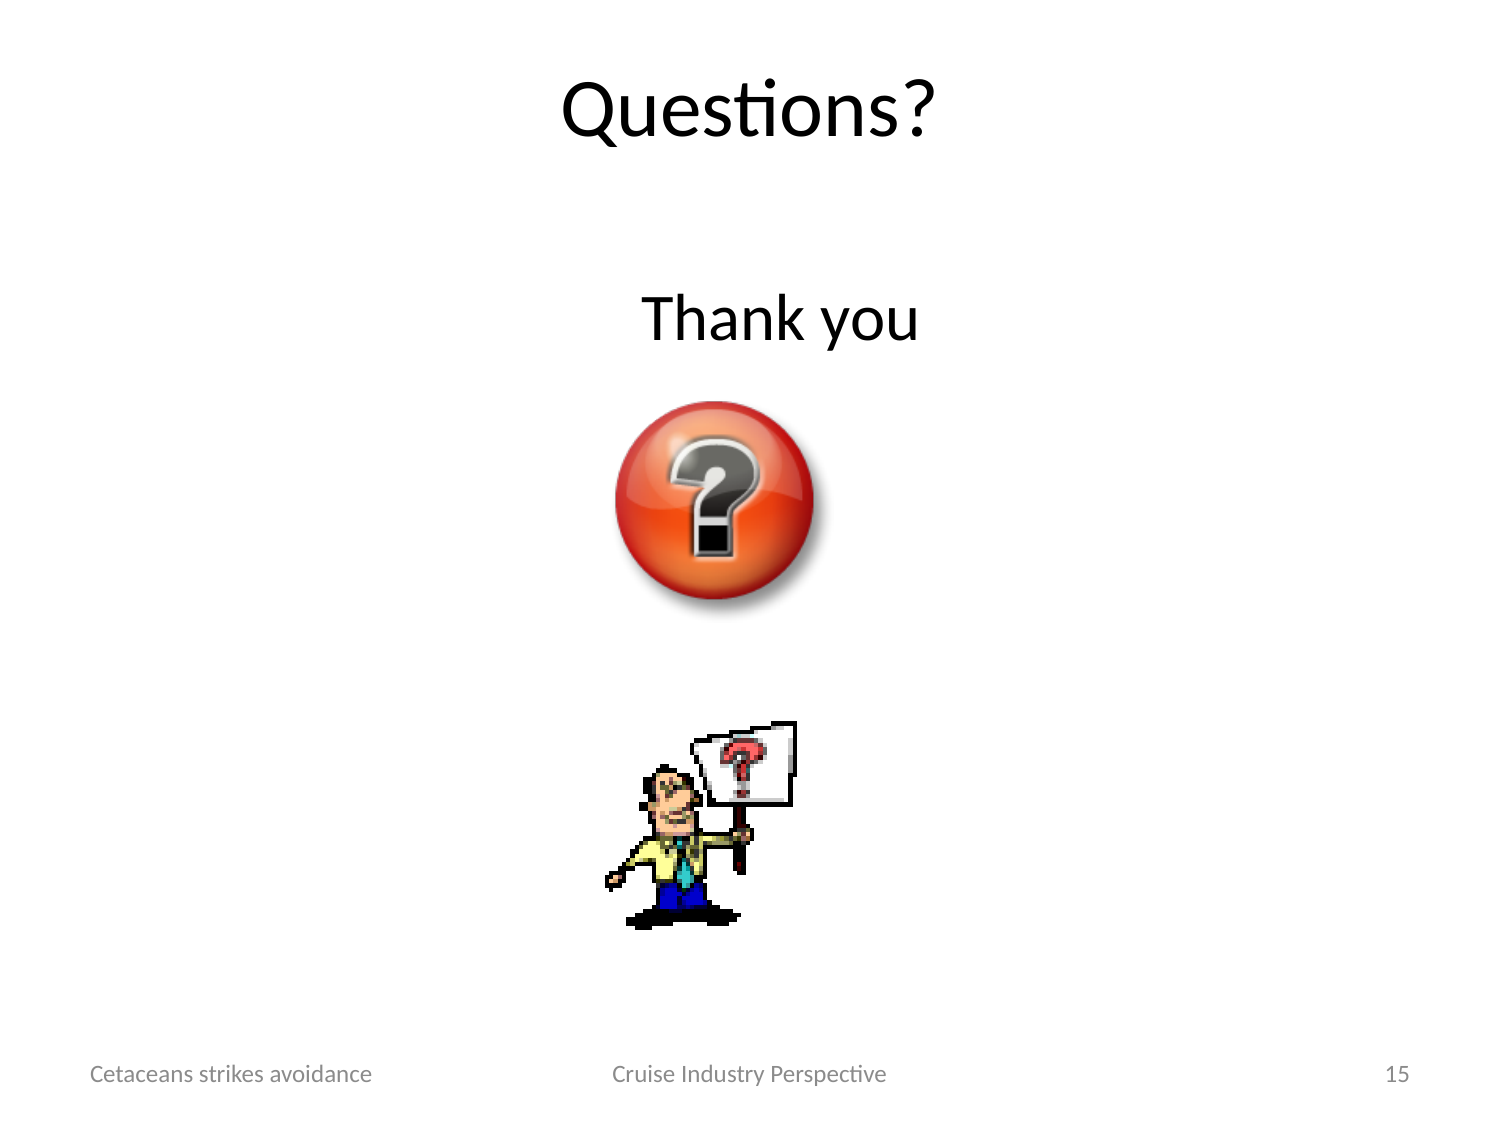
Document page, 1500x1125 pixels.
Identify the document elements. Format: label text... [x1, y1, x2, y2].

footer Cruise Industry Perspective [512, 1042, 988, 1103]
list Thank you [75, 172, 1425, 1024]
slide_number Cetaceans strikes avoidance [75, 1042, 425, 1103]
picture [608, 396, 835, 624]
slide_number 15 [1074, 1042, 1425, 1103]
title Questions? [75, 45, 1425, 161]
picture [584, 692, 841, 936]
